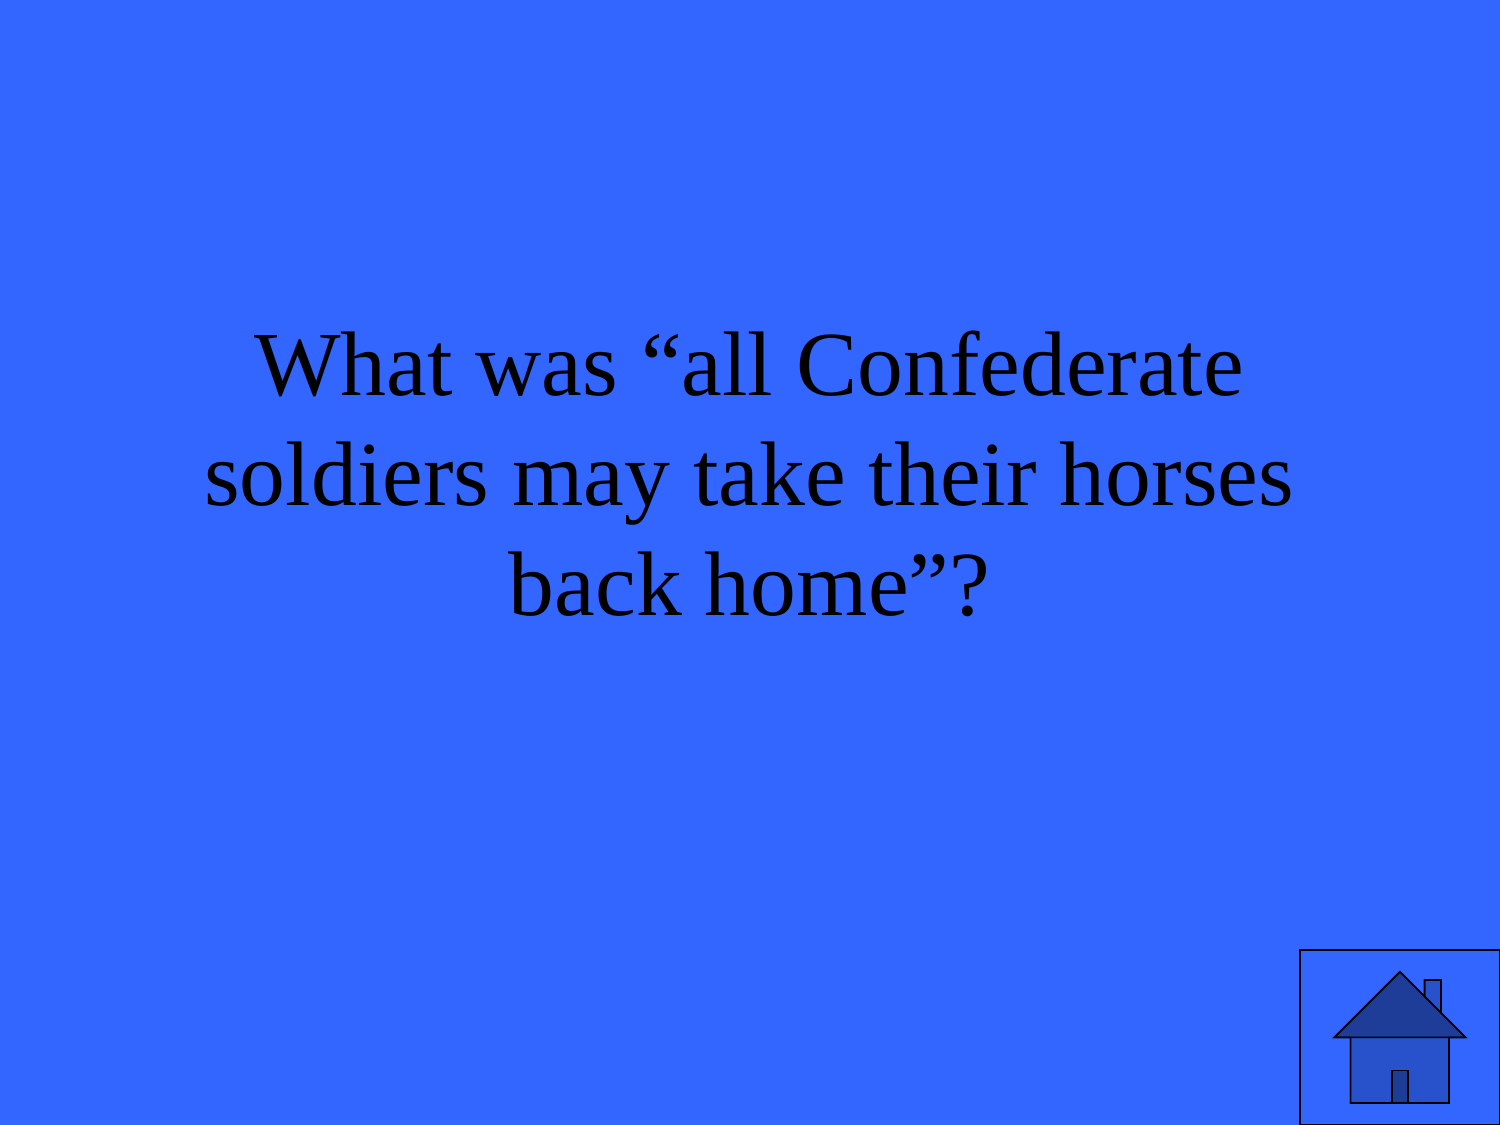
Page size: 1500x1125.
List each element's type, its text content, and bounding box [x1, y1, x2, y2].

title What was “all Confederate soldiers may take their horses back home”? [112, 375, 1388, 563]
text_box [1299, 950, 1500, 1125]
